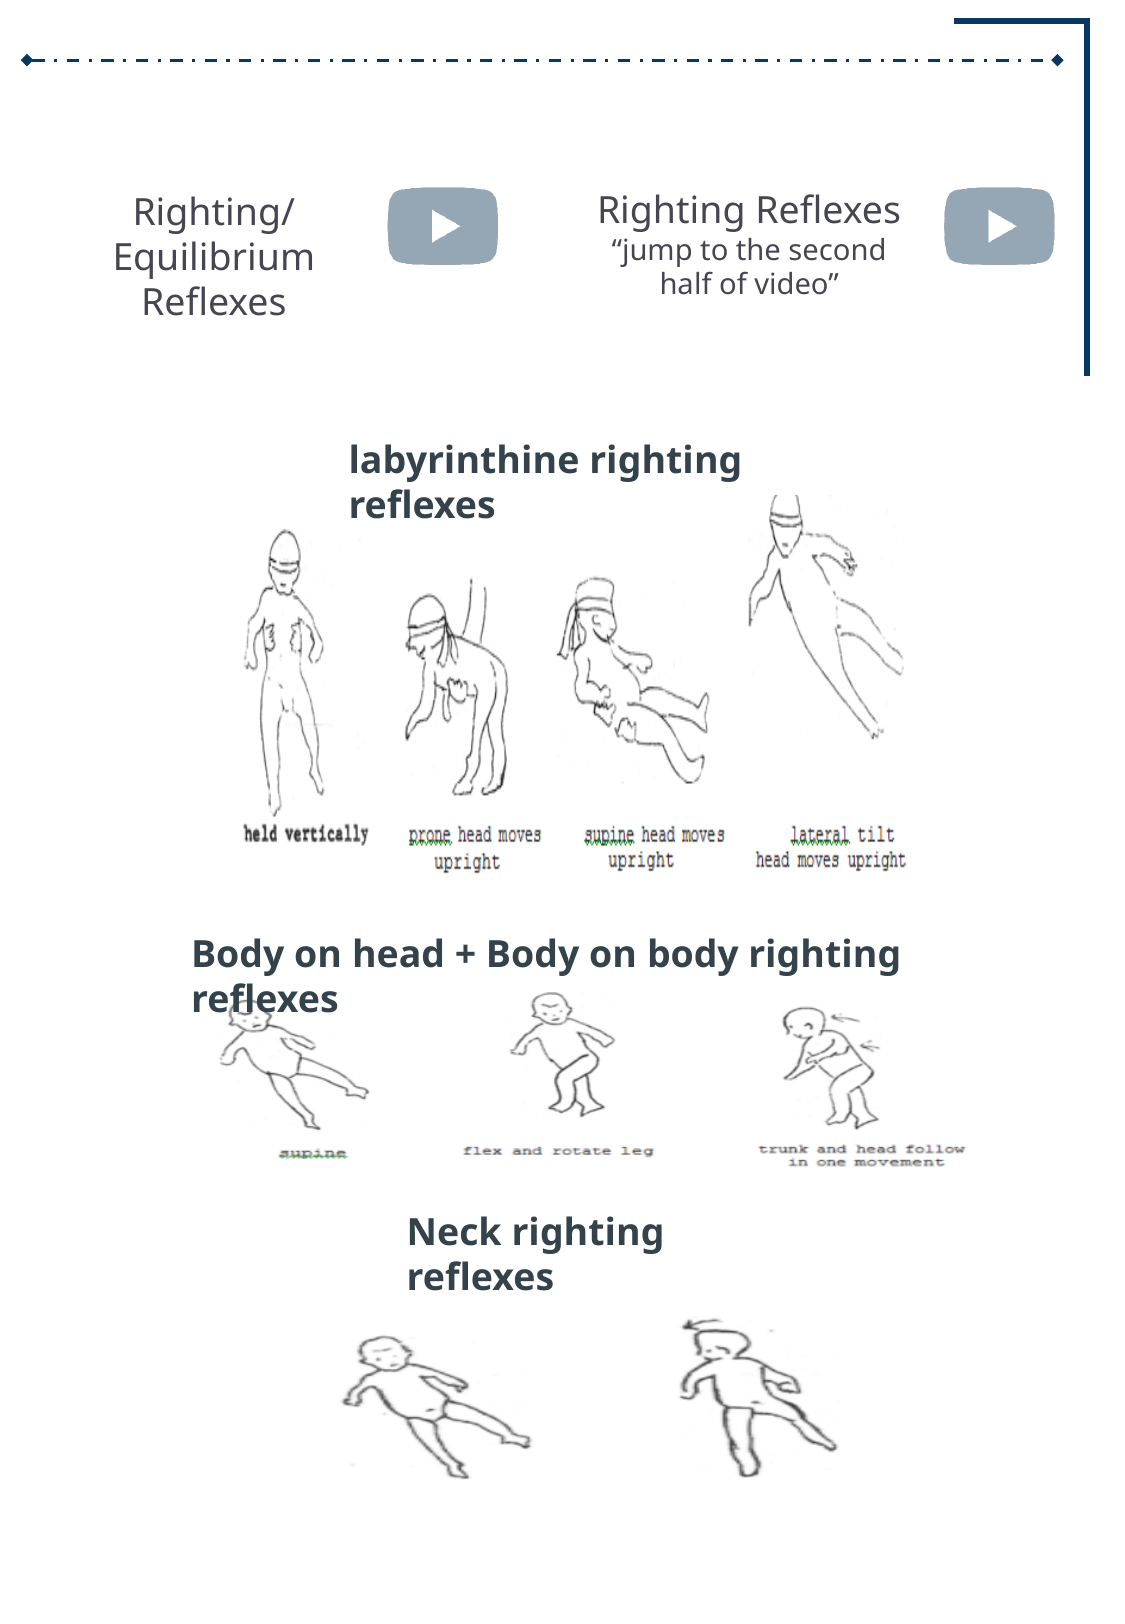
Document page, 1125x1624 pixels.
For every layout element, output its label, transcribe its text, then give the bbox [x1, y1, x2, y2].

picture [935, 179, 1069, 275]
text_box Righting Reflexes “jump to the second half of video” [574, 178, 924, 309]
picture [239, 495, 937, 879]
picture [304, 1304, 872, 1499]
picture [379, 179, 512, 275]
text_box Neck righting reflexes [391, 1200, 785, 1303]
text_box Body on head + Body on body righting reflexes [176, 922, 1000, 972]
text_box labyrinthine righting reflexes [333, 428, 843, 493]
text_box Righting/Equilibrium Reflexes [39, 180, 389, 331]
picture [175, 973, 1001, 1186]
